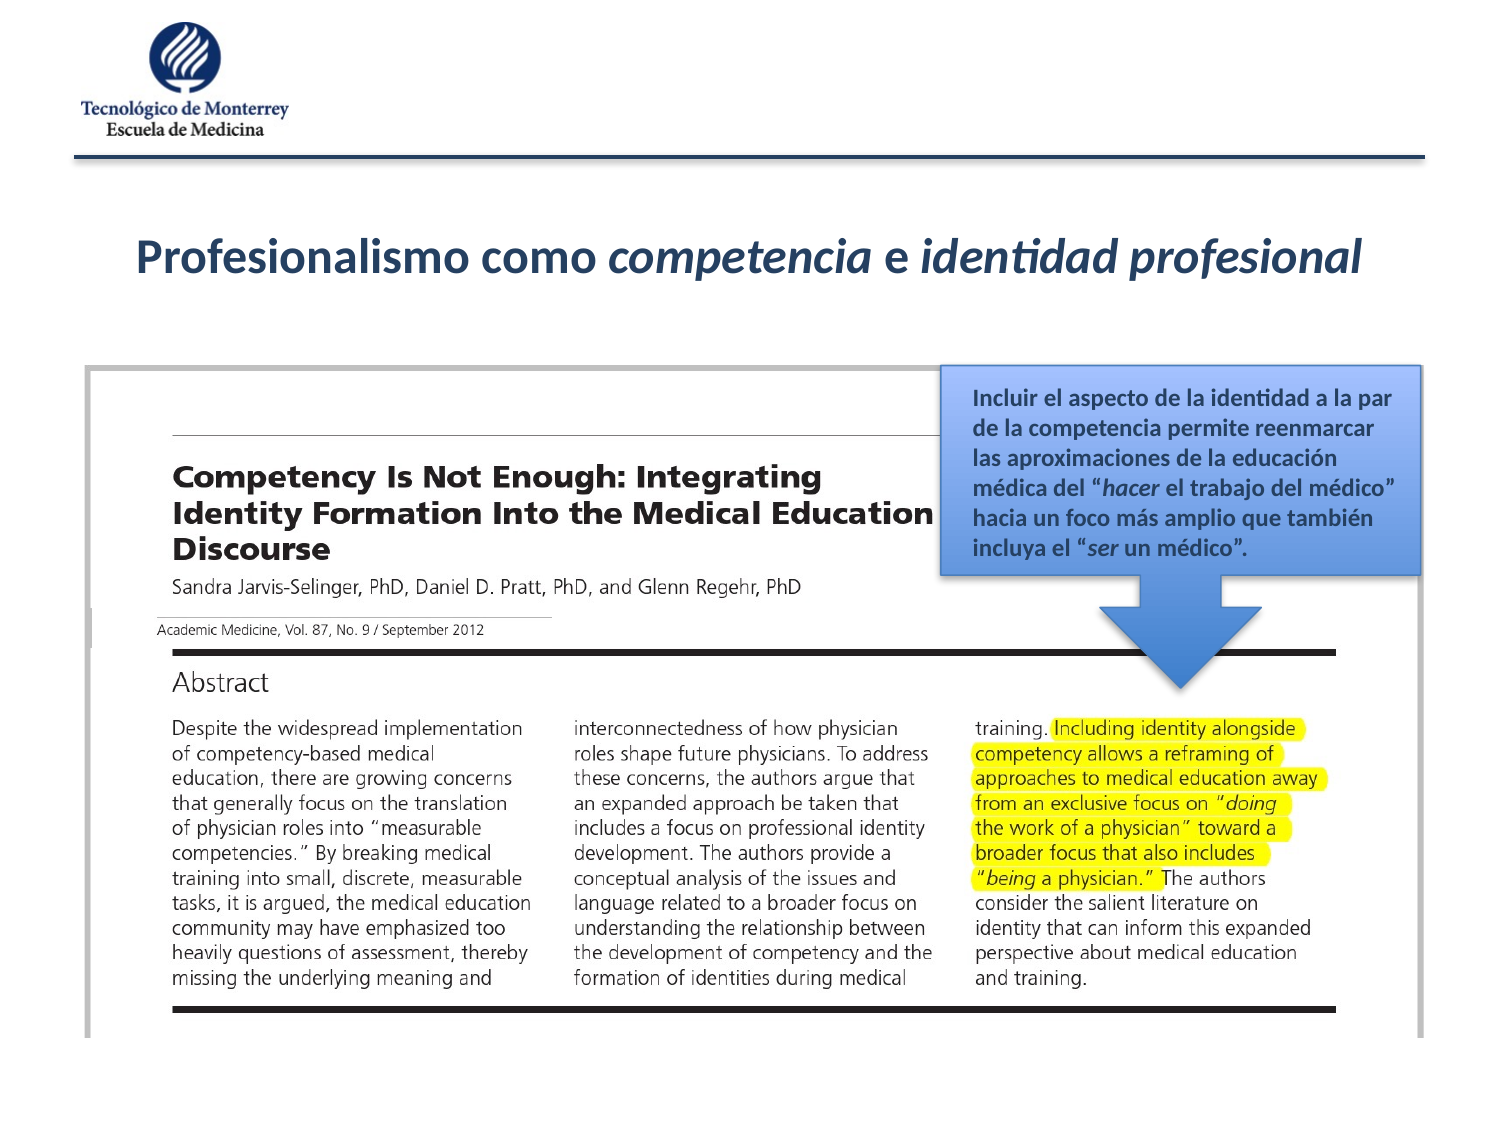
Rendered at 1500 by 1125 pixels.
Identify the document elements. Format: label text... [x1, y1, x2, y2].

picture [81, 22, 289, 136]
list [84, 365, 1424, 1038]
title Profesionalismo como competencia e identidad profesional [75, 163, 1425, 348]
picture [86, 607, 553, 648]
